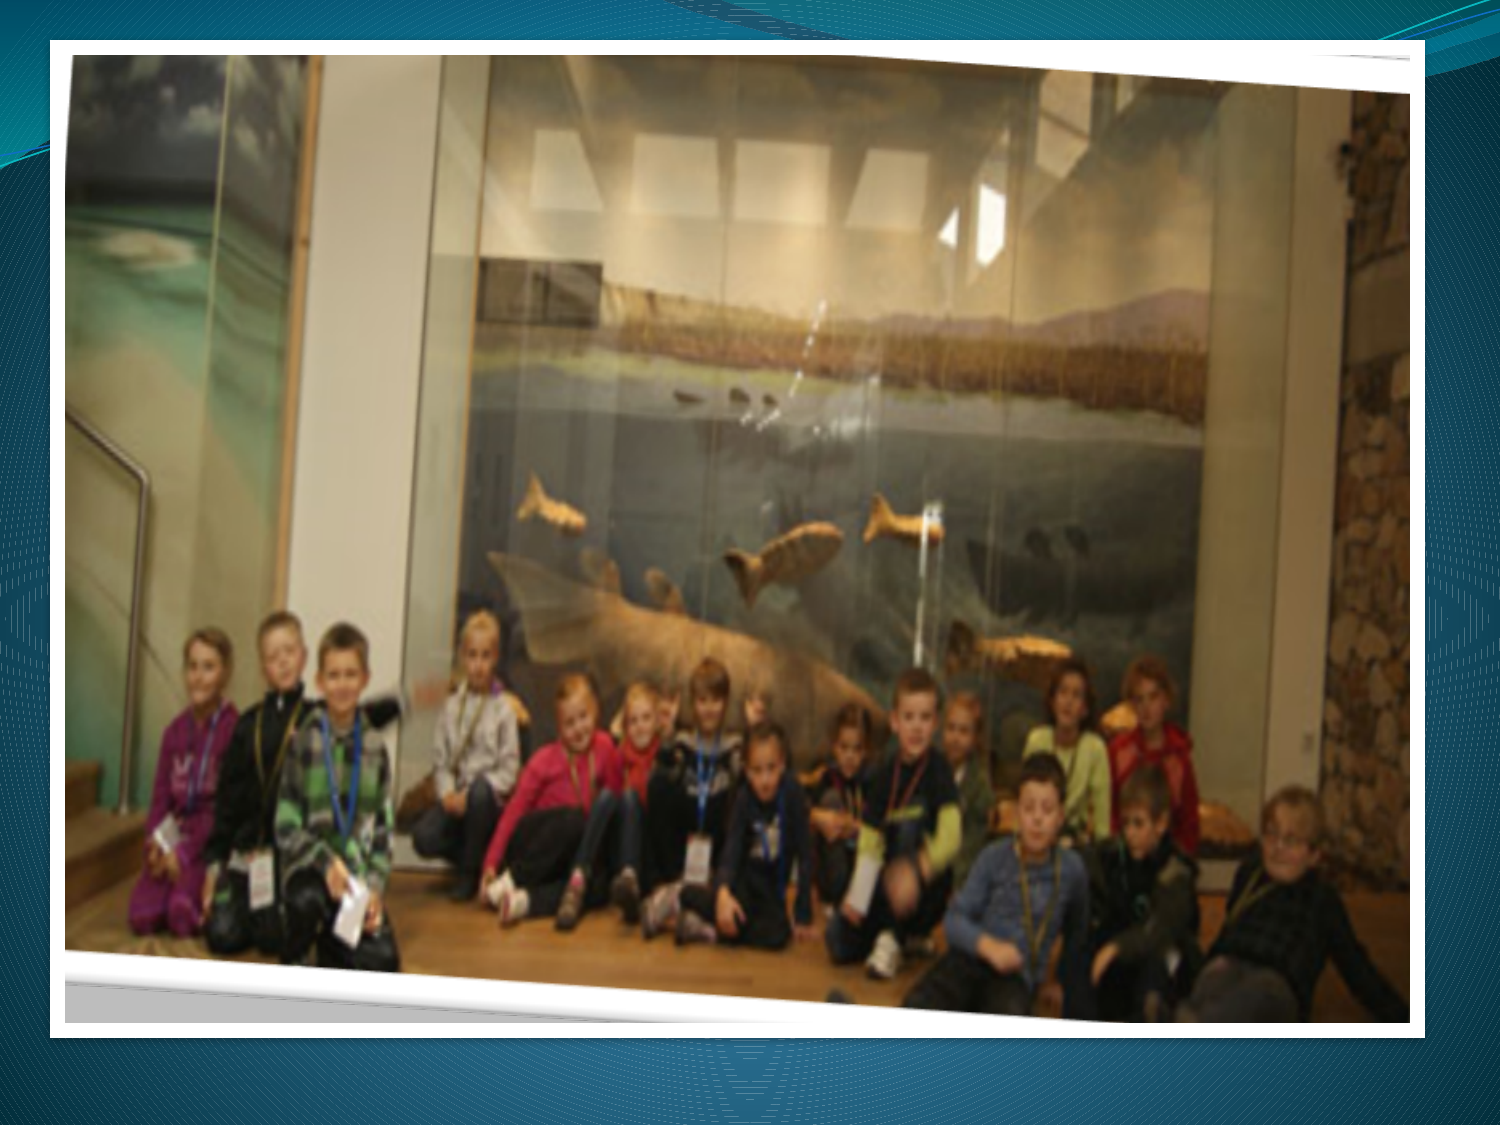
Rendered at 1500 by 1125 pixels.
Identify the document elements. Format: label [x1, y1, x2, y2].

list [64, 54, 1411, 1024]
